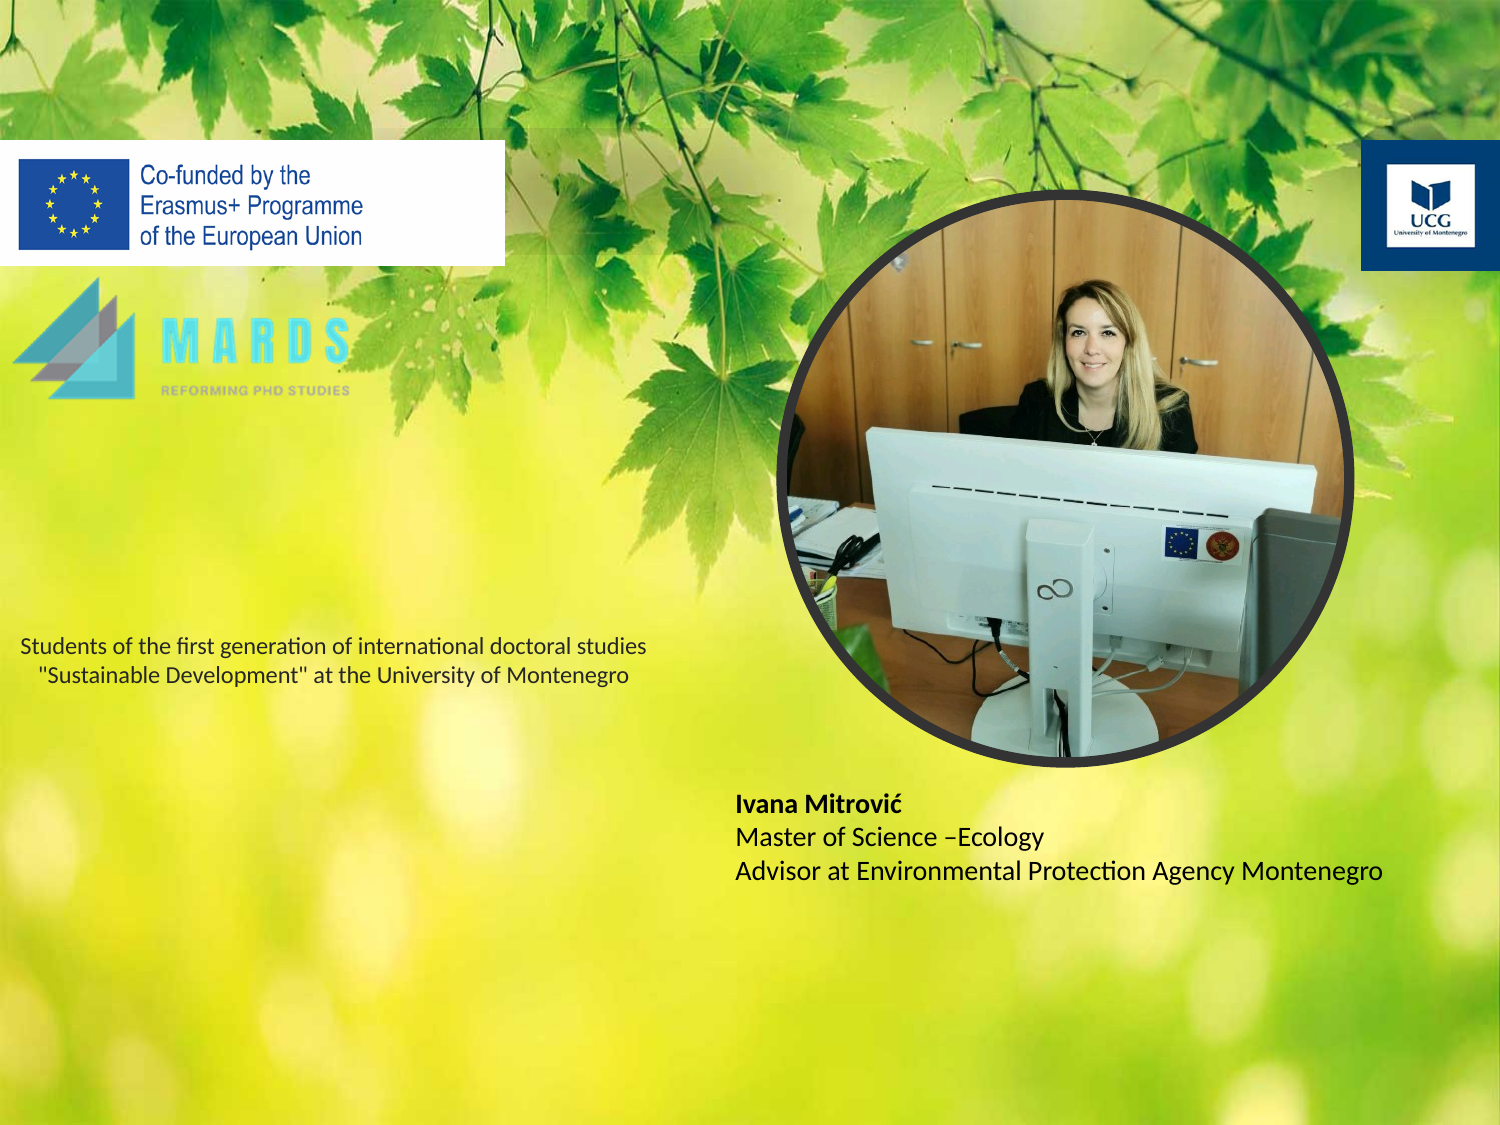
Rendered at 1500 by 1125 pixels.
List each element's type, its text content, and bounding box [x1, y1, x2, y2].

text_box Ivana Mitrović Master of Science –Ecology Advisor at Environmental Protection Agency Montenegro [720, 777, 1470, 894]
list Students of the first generation of international doctoral studies "Sustainable Development" at the University of Montenegro [0, 610, 667, 709]
picture [0, 0, 1500, 1125]
